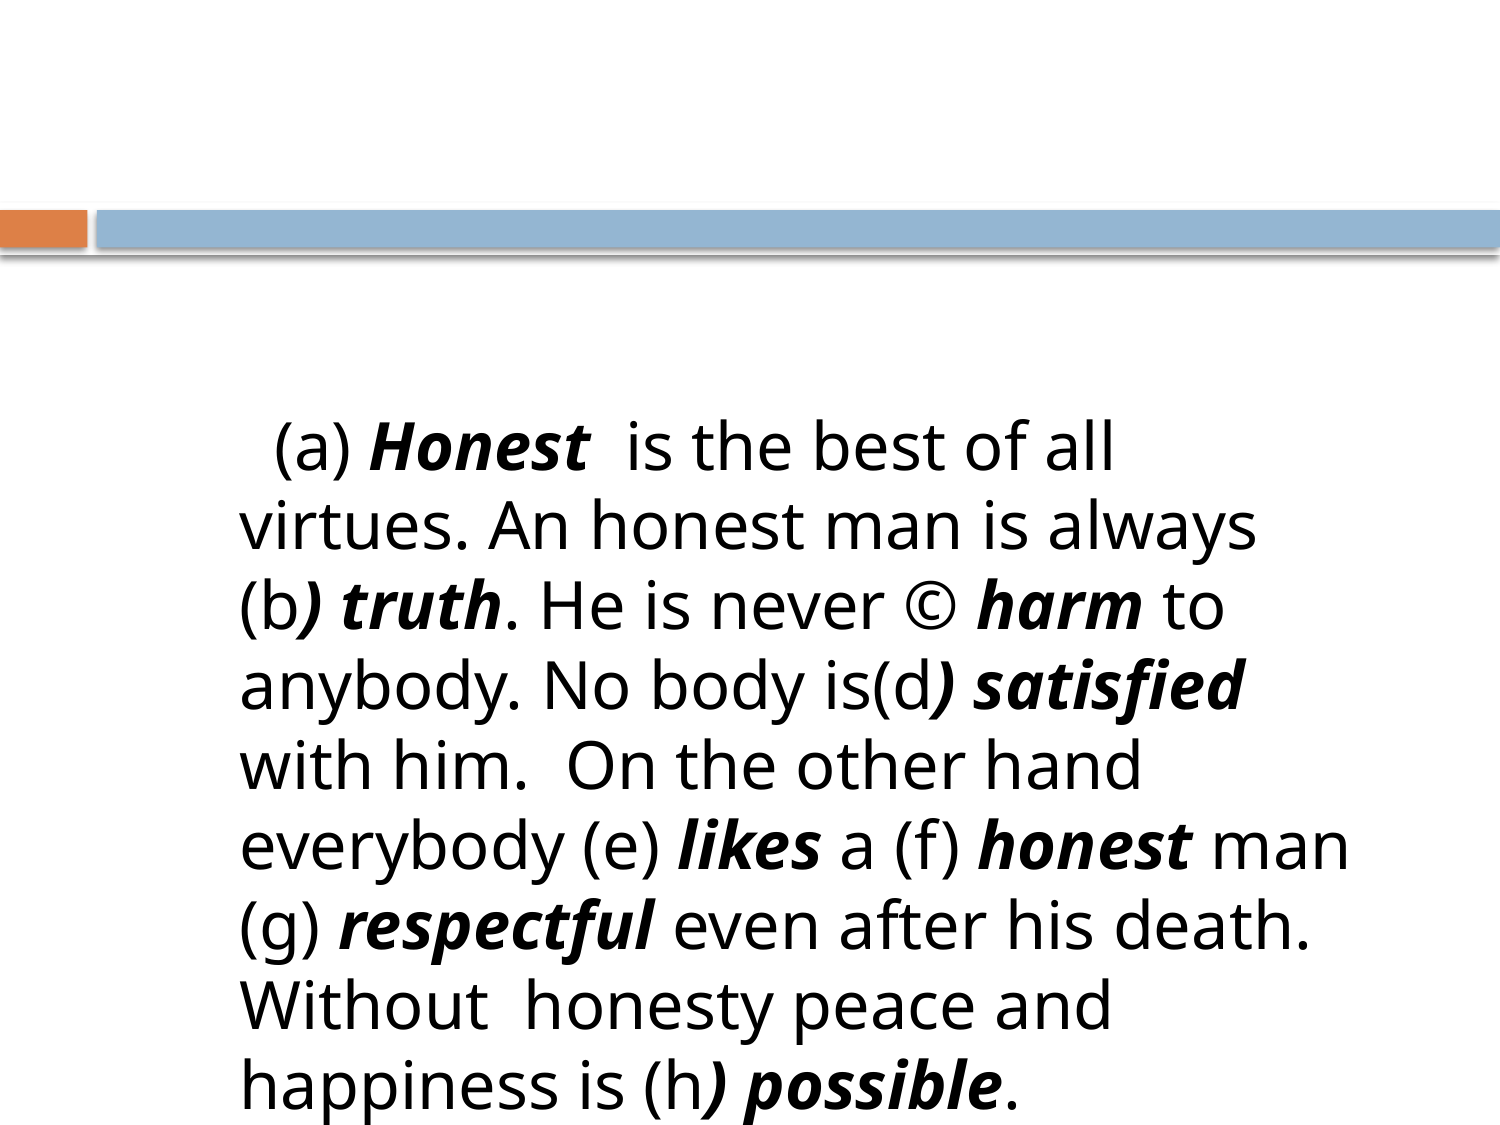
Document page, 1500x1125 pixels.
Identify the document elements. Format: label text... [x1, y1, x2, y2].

text_box (a) Honest is the best of all virtues. An honest man is always (b) truth. He is never © harm to anybody. No body is(d) satisfied with him. On the other hand everybody (e) likes a (f) honest man (g) respectful even after his death. Without honesty peace and happiness is (h) possible. [225, 395, 1375, 1125]
